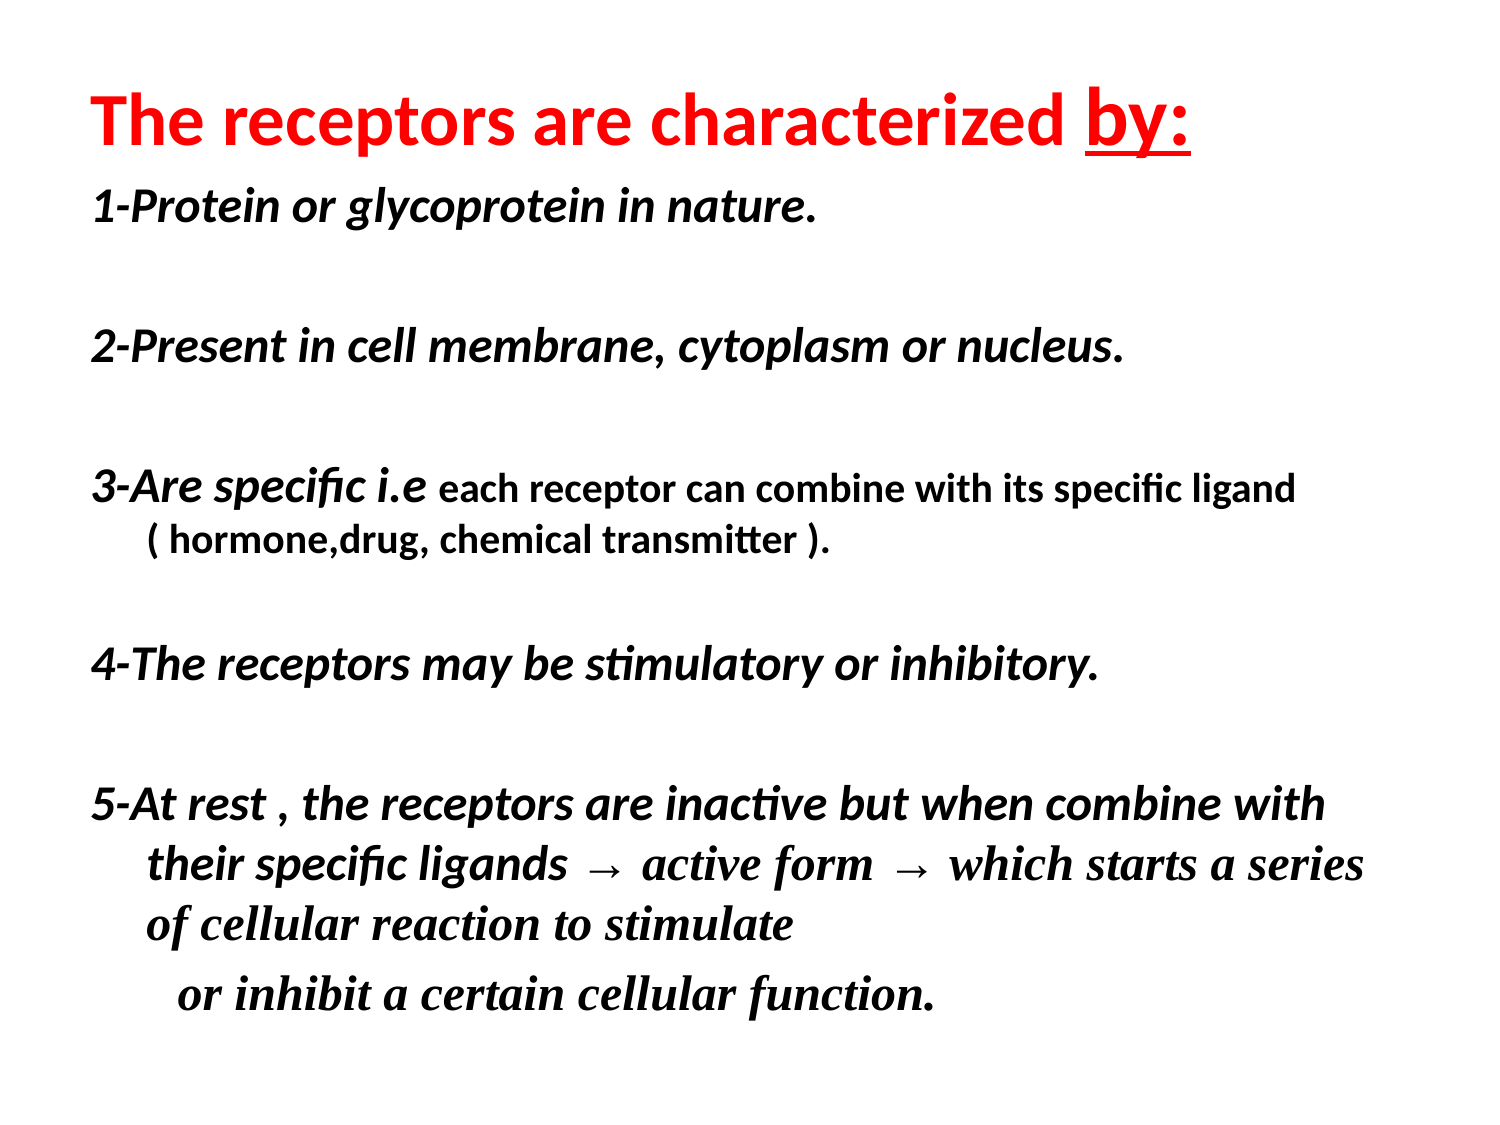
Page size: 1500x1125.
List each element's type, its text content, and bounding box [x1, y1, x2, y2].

list The receptors are characterized by: 1-Protein or glycoprotein in nature. 2-Present in cell membrane, cytoplasm or nucleus. 3-Are specific i.e each receptor can combine with its specific ligand ( hormone,drug, chemical transmitter ). 4-The receptors may be stimulatory or inhibitory. 5-At rest , the receptors are inactive but when combine with their specific ligands → active form → which starts a series of cellular reaction to stimulate or inhibit a certain cellular function. [75, 54, 1425, 1125]
